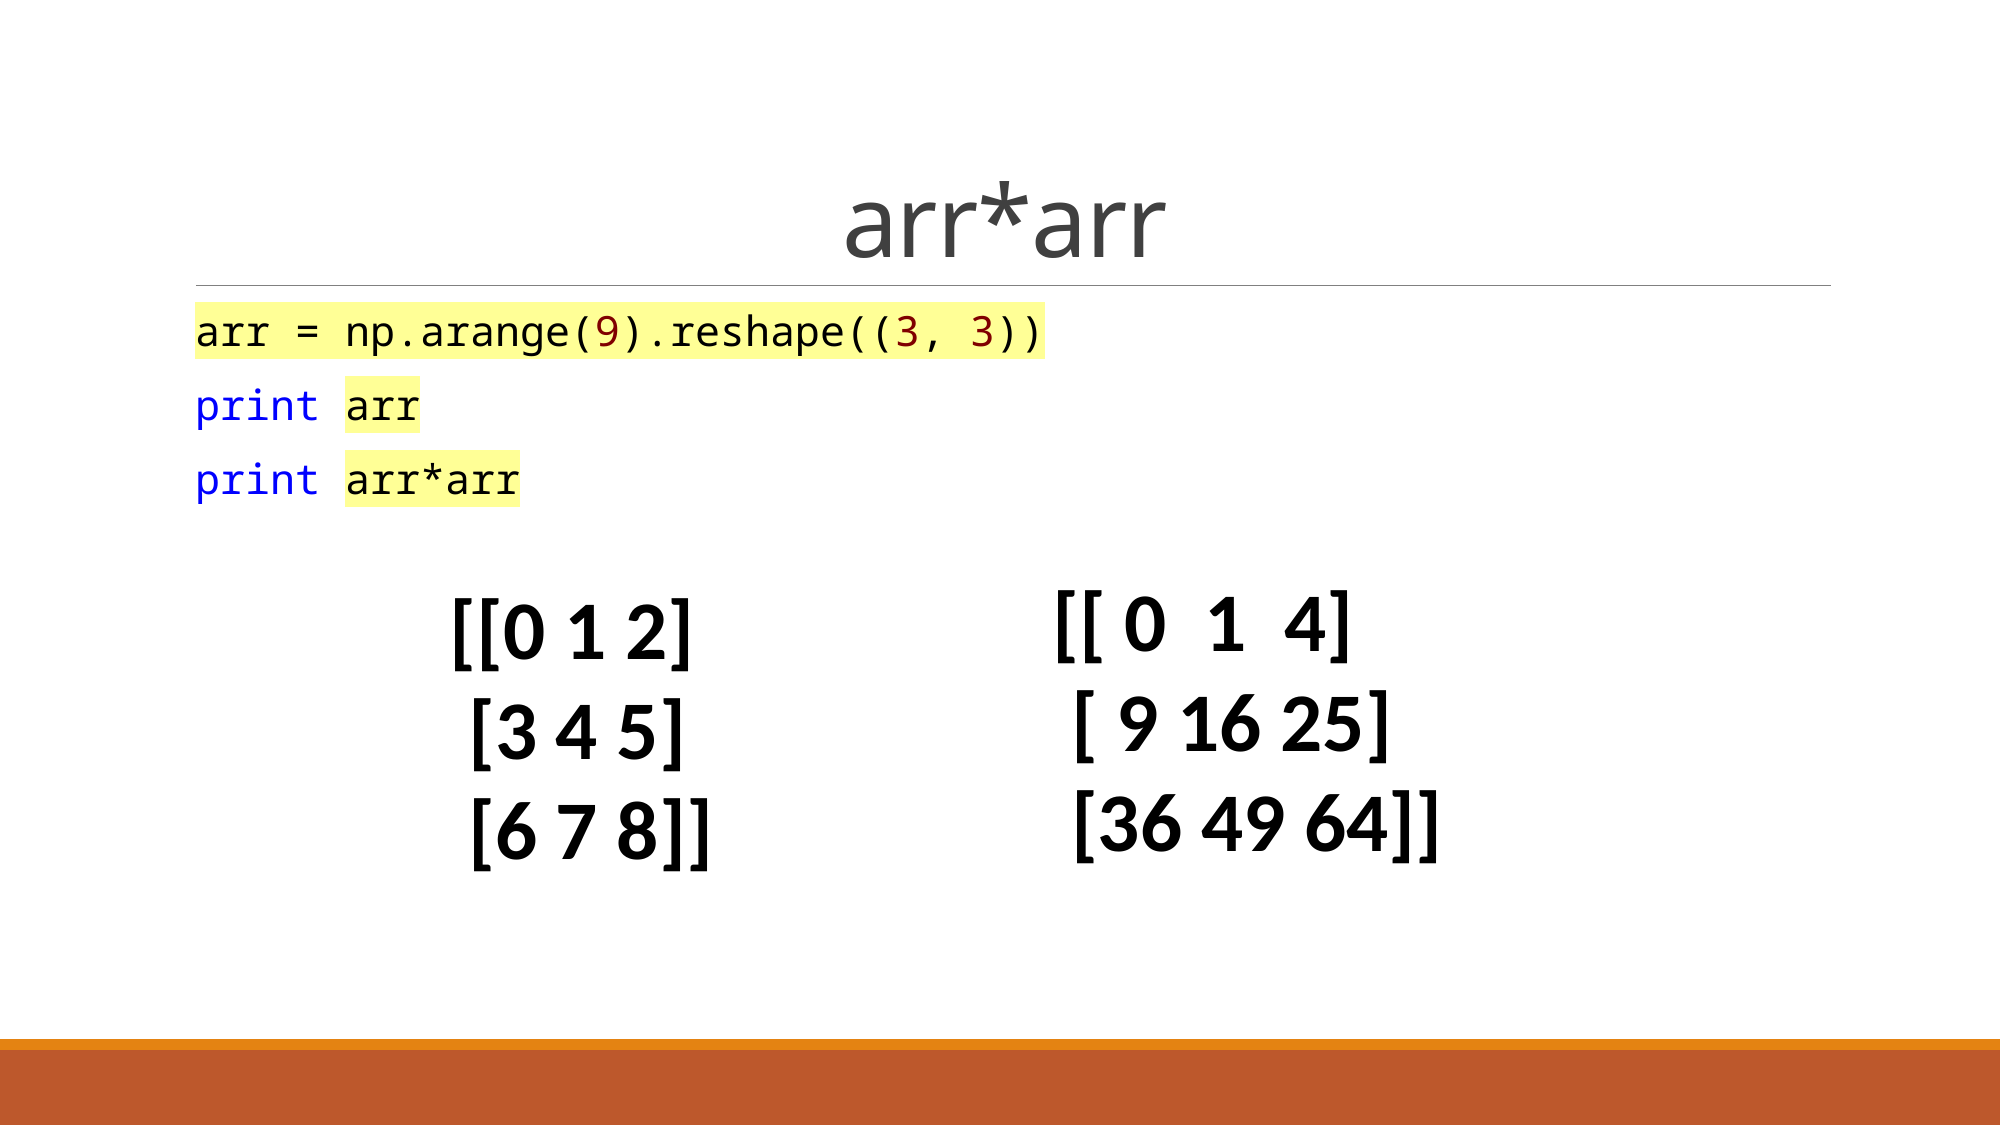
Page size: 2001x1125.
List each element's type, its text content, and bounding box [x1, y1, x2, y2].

list arr = np.arange(9).reshape((3, 3)) print arr print arr*arr [180, 302, 1830, 963]
title arr*arr [180, 47, 1830, 285]
text_box [[ 0 1 4] [ 9 16 25] [36 49 64]] [1037, 561, 1458, 876]
text_box [[0 1 2] [3 4 5] [6 7 8]] [434, 568, 729, 884]
